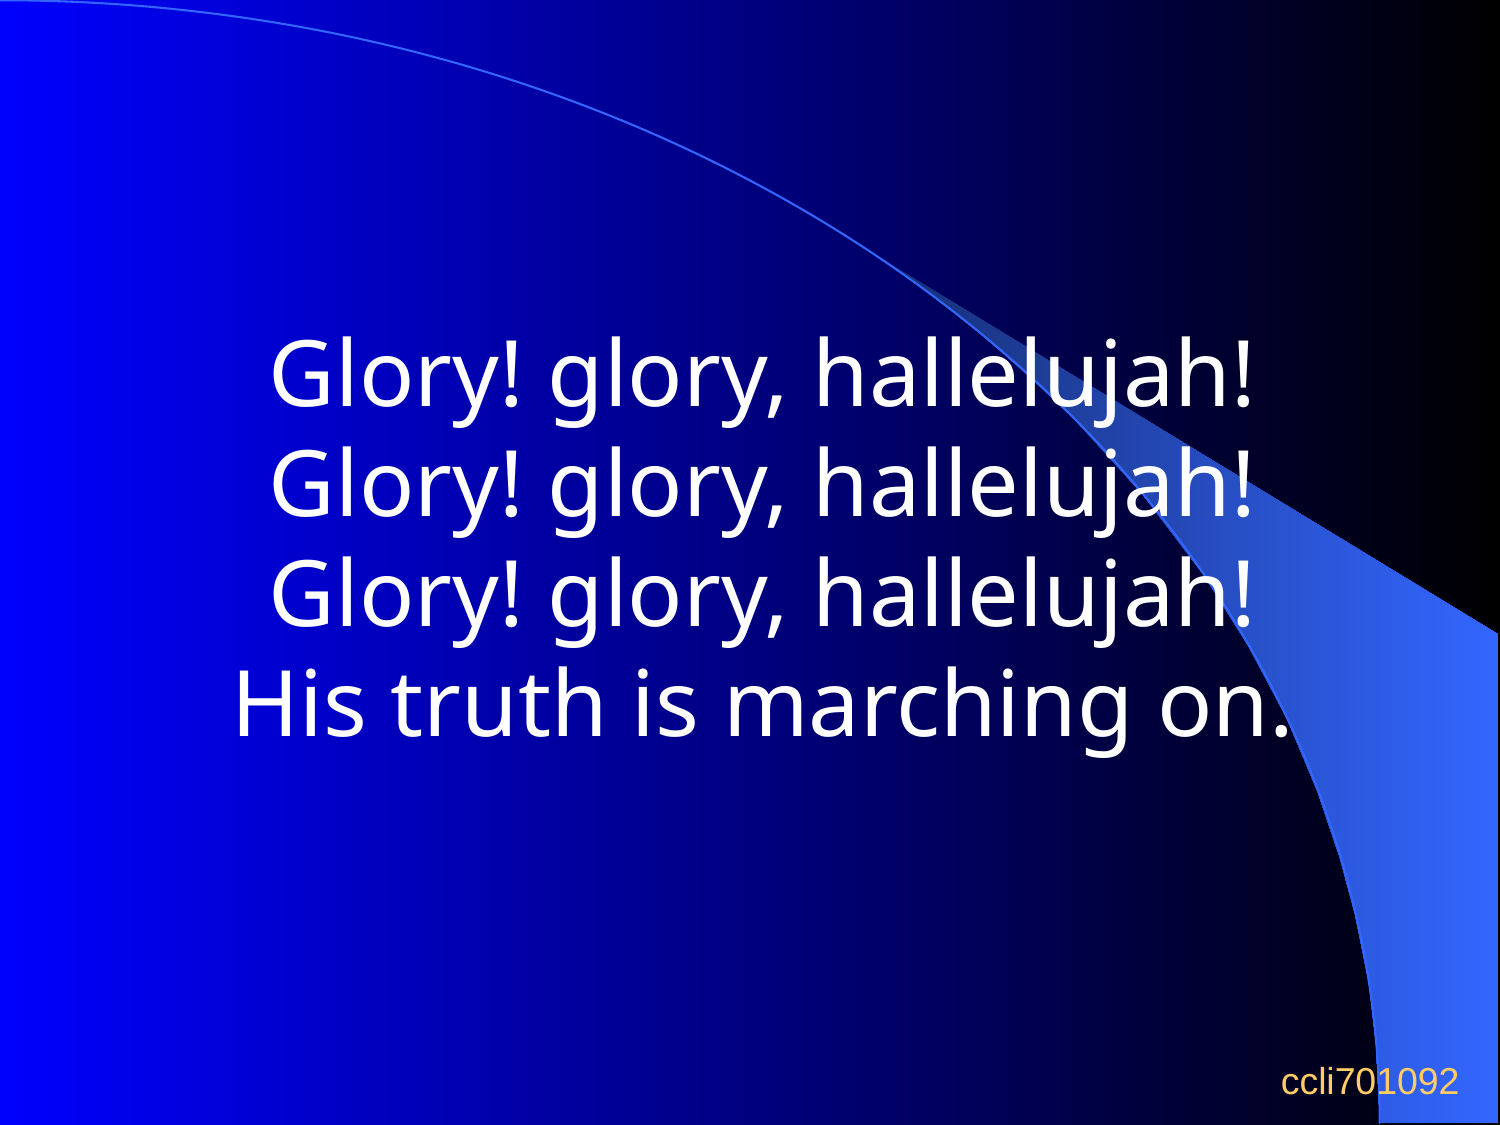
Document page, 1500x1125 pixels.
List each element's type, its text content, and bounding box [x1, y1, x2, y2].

text_box ccli701092 [1266, 1049, 1475, 1110]
text_box Glory! glory, hallelujah! Glory! glory, hallelujah! Glory! glory, hallelujah! His truth is marching on. [216, 307, 1311, 763]
